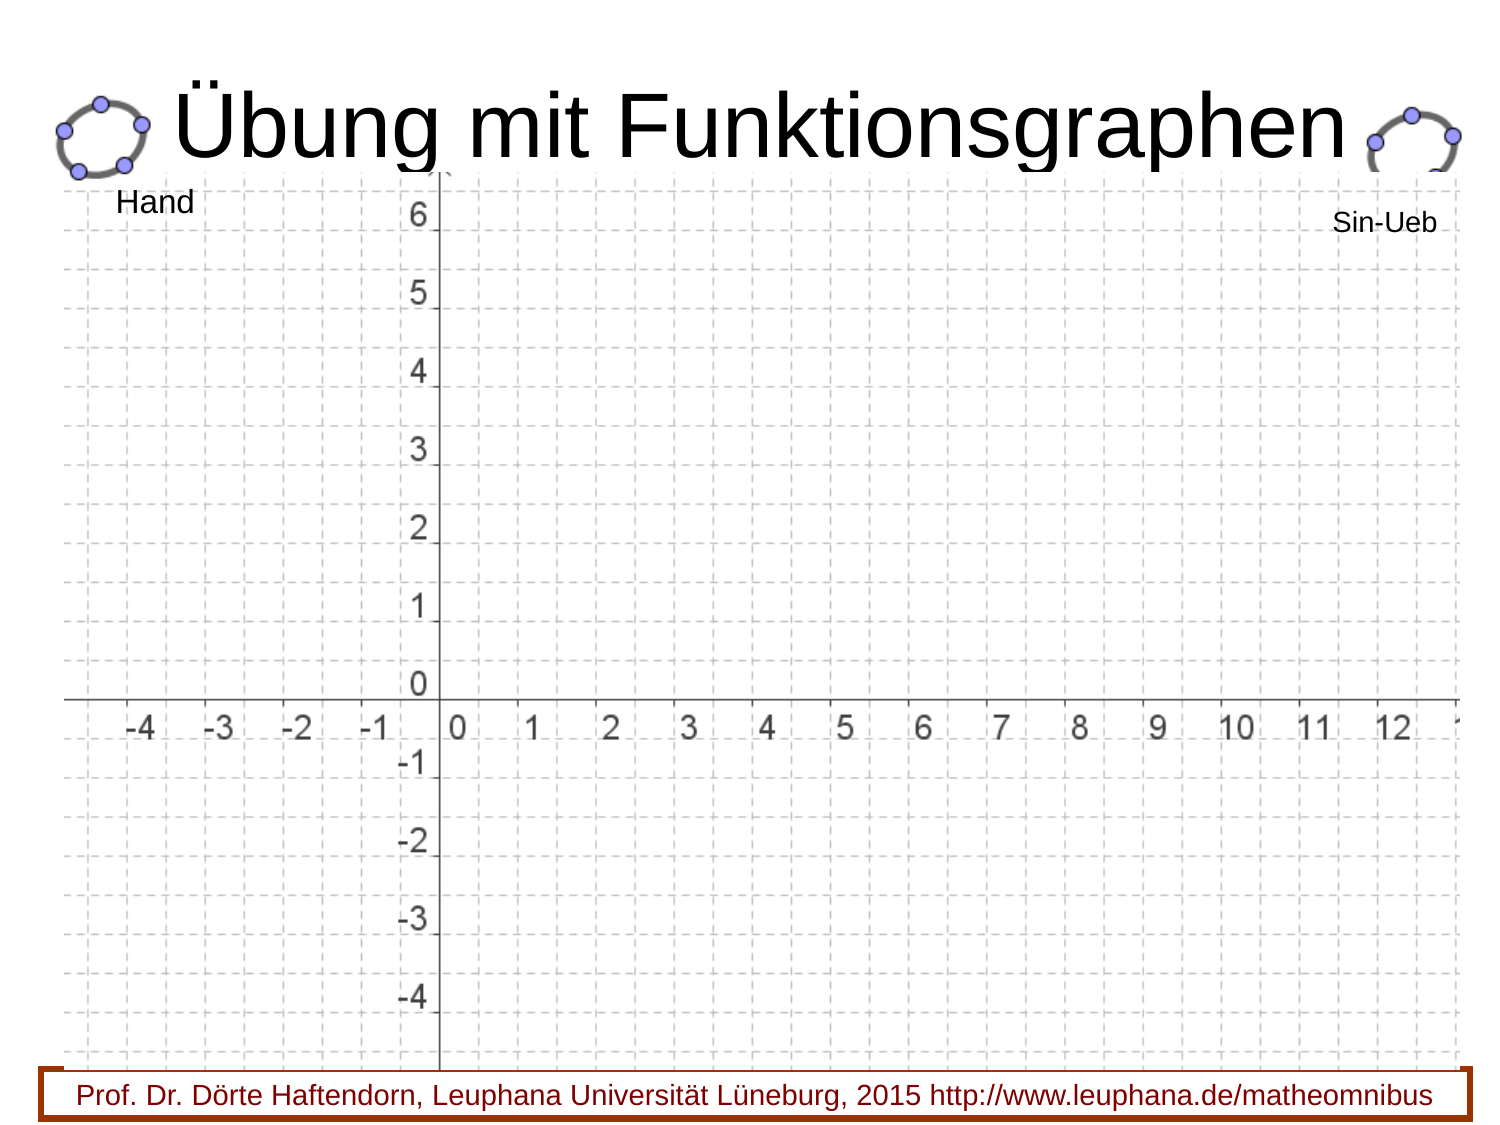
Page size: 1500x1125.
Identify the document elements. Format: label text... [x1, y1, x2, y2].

picture [52, 89, 1465, 1070]
title Übung mit Funktionsgraphen [123, 0, 1399, 171]
text_box Prof. Dr. Dörte Haftendorn, Leuphana Universität Lüneburg, 2015 http://www.leuphana.de/matheomnibus [41, 1068, 1471, 1119]
